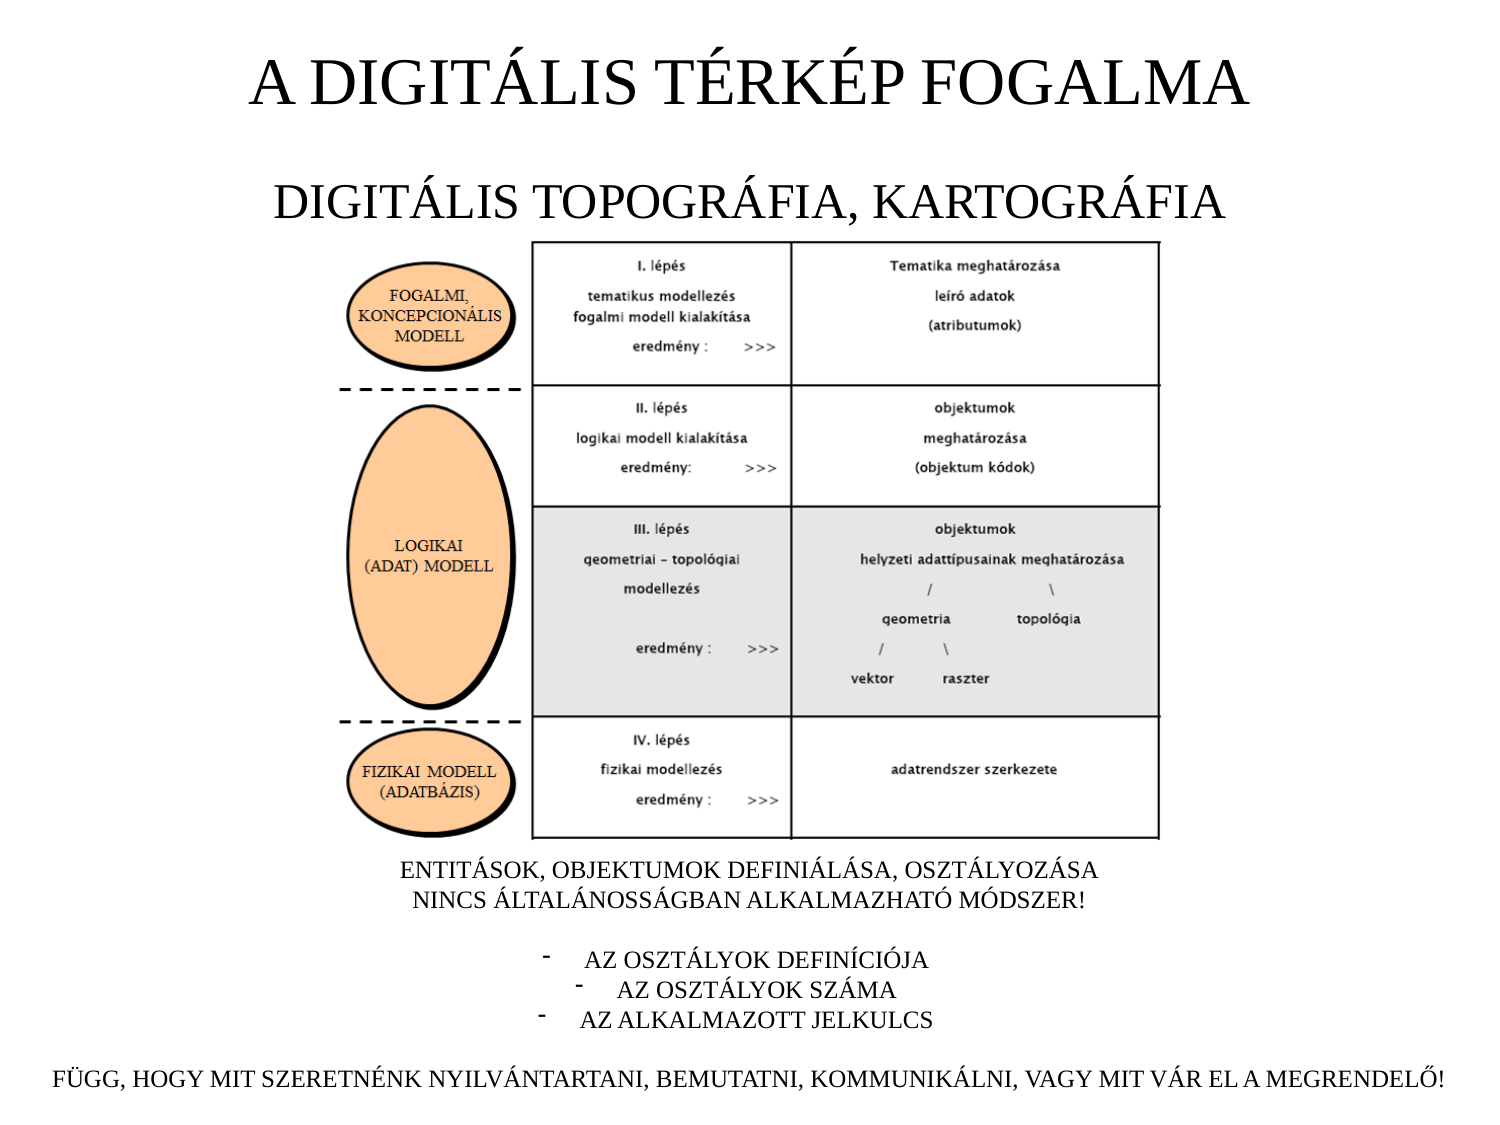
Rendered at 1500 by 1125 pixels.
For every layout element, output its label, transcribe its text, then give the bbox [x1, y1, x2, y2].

text_box ENTITÁSOK, OBJEKTUMOK DEFINIÁLÁSA, OSZTÁLYOZÁSA NINCS ÁLTALÁNOSSÁGBAN ALKALMAZHATÓ MÓDSZER! AZ OSZTÁLYOK DEFINÍCIÓJA AZ OSZTÁLYOK SZÁMA AZ ALKALMAZOTT JELKULCS FÜGG, HOGY MIT SZERETNÉNK NYILVÁNTARTANI, BEMUTATNI, KOMMUNIKÁLNI, VAGY MIT VÁR EL A MEGRENDELŐ! [0, 845, 1500, 1101]
text_box A DIGITÁLIS TÉRKÉP FOGALMA DIGITÁLIS TOPOGRÁFIA, KARTOGRÁFIA [0, 30, 1500, 236]
picture [327, 231, 1172, 847]
